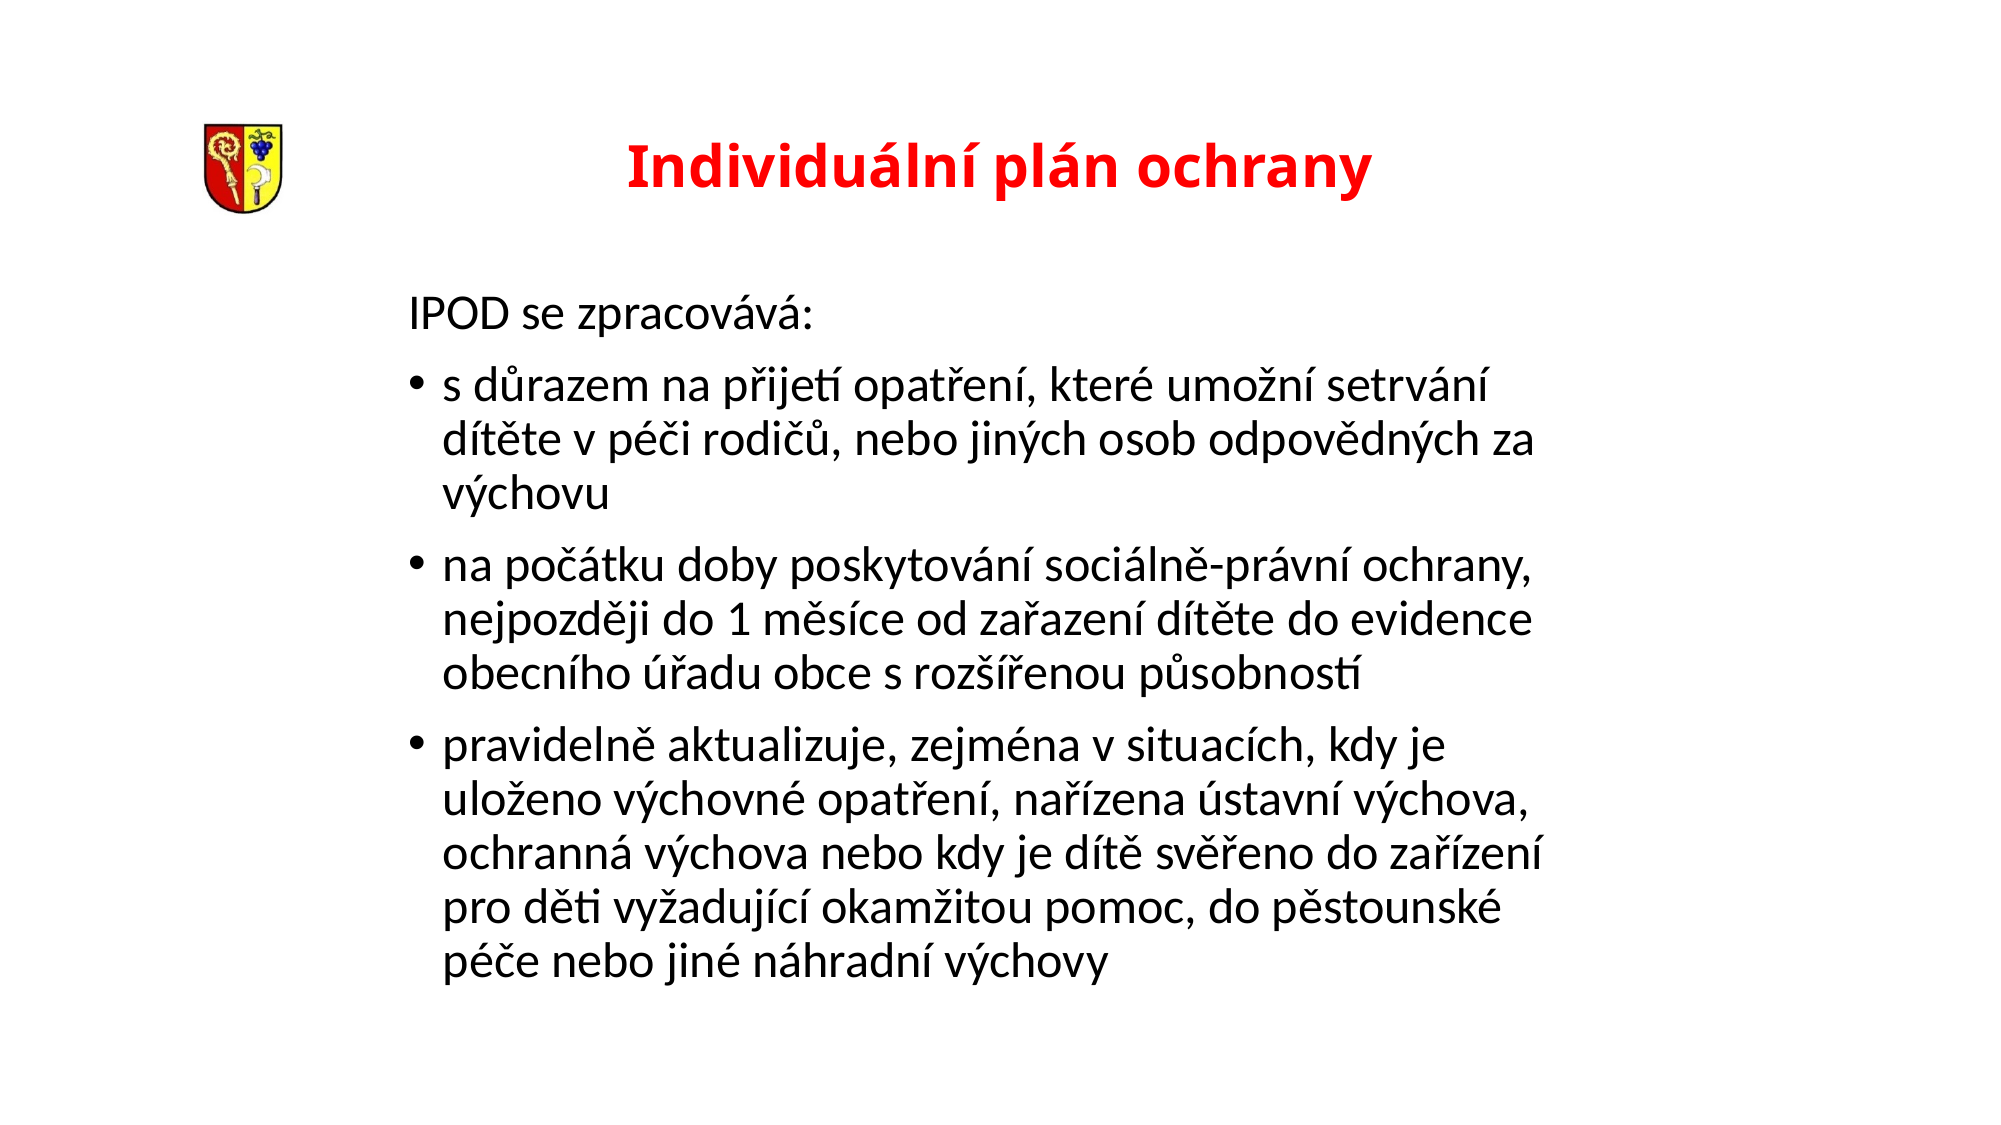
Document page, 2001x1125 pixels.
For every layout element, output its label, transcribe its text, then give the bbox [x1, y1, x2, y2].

list IPOD se zpracovává: s důrazem na přijetí opatření, které umožní setrvání dítěte v péči rodičů, nebo jiných osob odpovědných za výchovu na počátku doby poskytování sociálně-právní ochrany, nejpozději do 1 měsíce od zařazení dítěte do evidence obecního úřadu obce s rozšířenou působností pravidelně aktualizuje, zejména v situacích, kdy je uloženo výchovné opatření, nařízena ústavní výchova, ochranná výchova nebo kdy je dítě svěřeno do zařízení pro děti vyžadující okamžitou pomoc, do pěstounské péče nebo jiné náhradní výchovy [393, 278, 1609, 1005]
picture [202, 121, 284, 216]
title Individuální plán ochrany [137, 59, 1863, 278]
